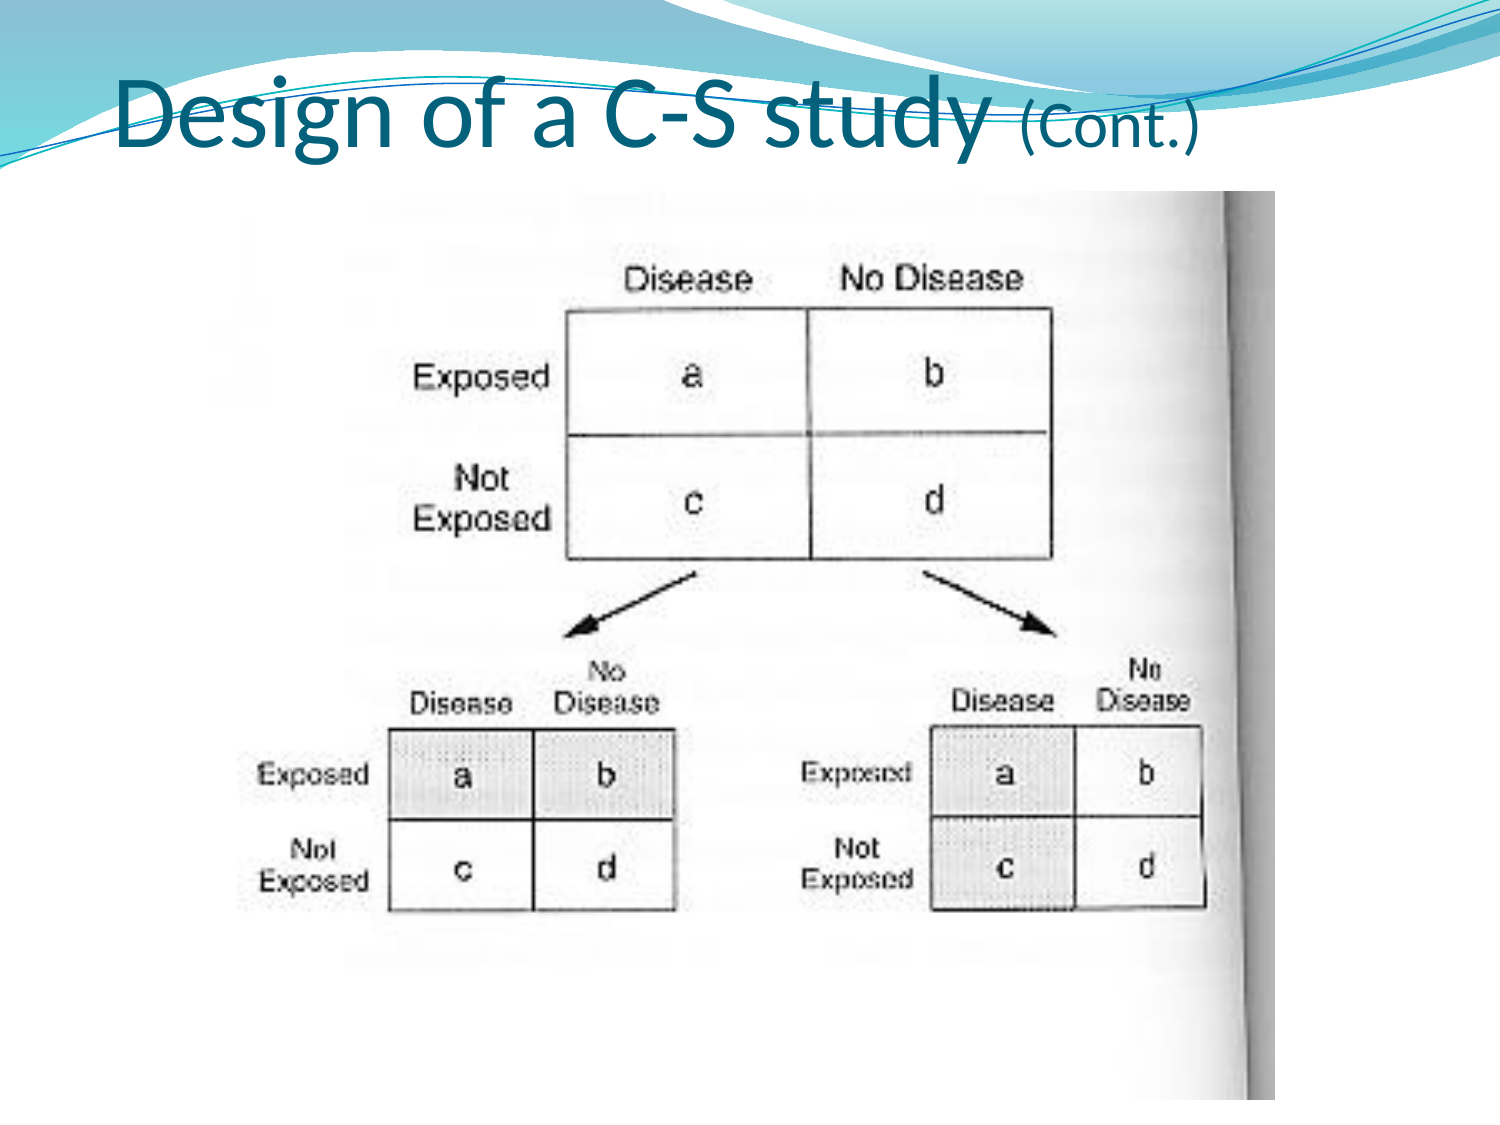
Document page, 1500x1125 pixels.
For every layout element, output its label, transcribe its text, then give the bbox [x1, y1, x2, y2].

title Design of a C-S study (Cont.) [112, 0, 1388, 169]
picture [212, 191, 1276, 1101]
